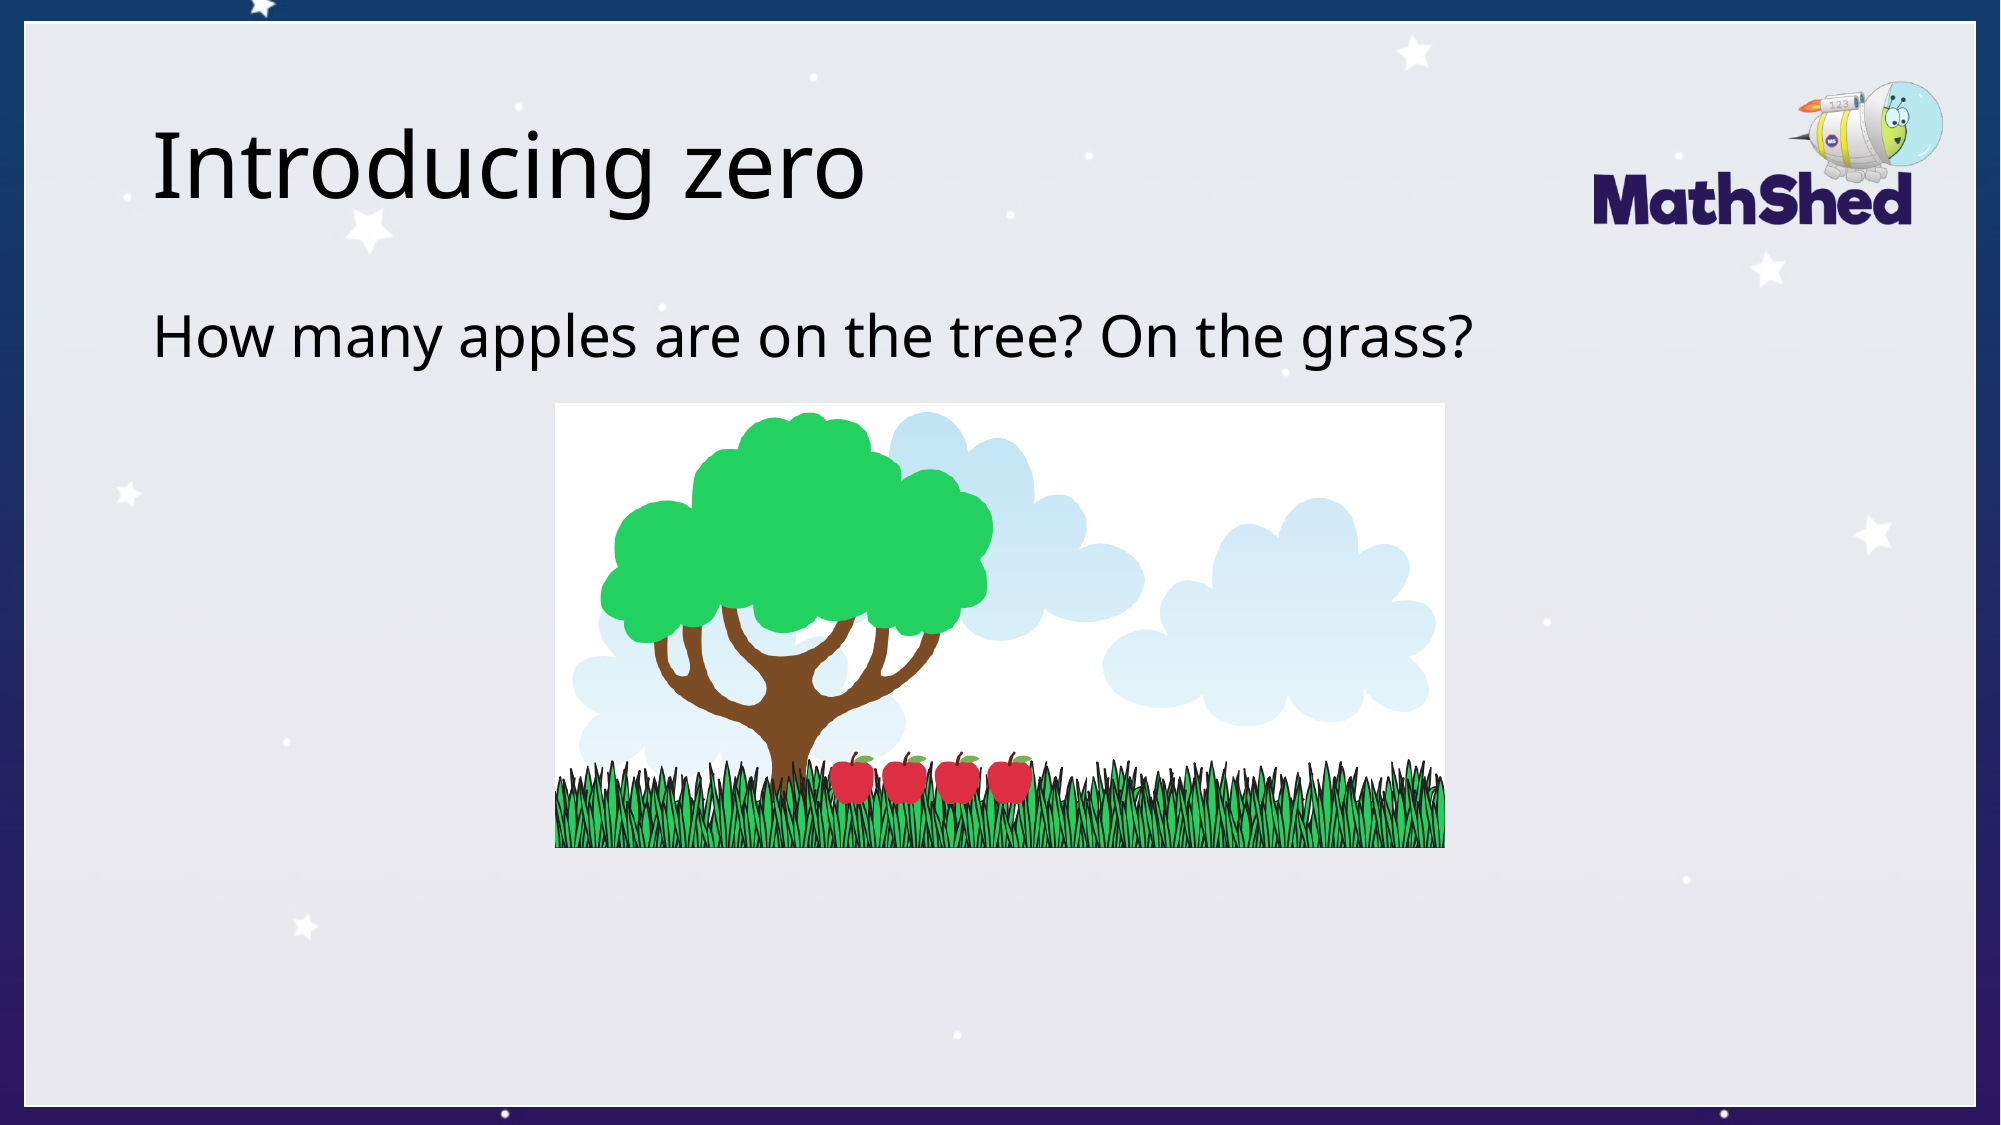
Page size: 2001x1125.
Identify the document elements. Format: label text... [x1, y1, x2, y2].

list How many apples are on the tree? On the grass? [137, 299, 1907, 1014]
title Introducing zero [137, 59, 1578, 278]
picture [0, 0, 2001, 1125]
